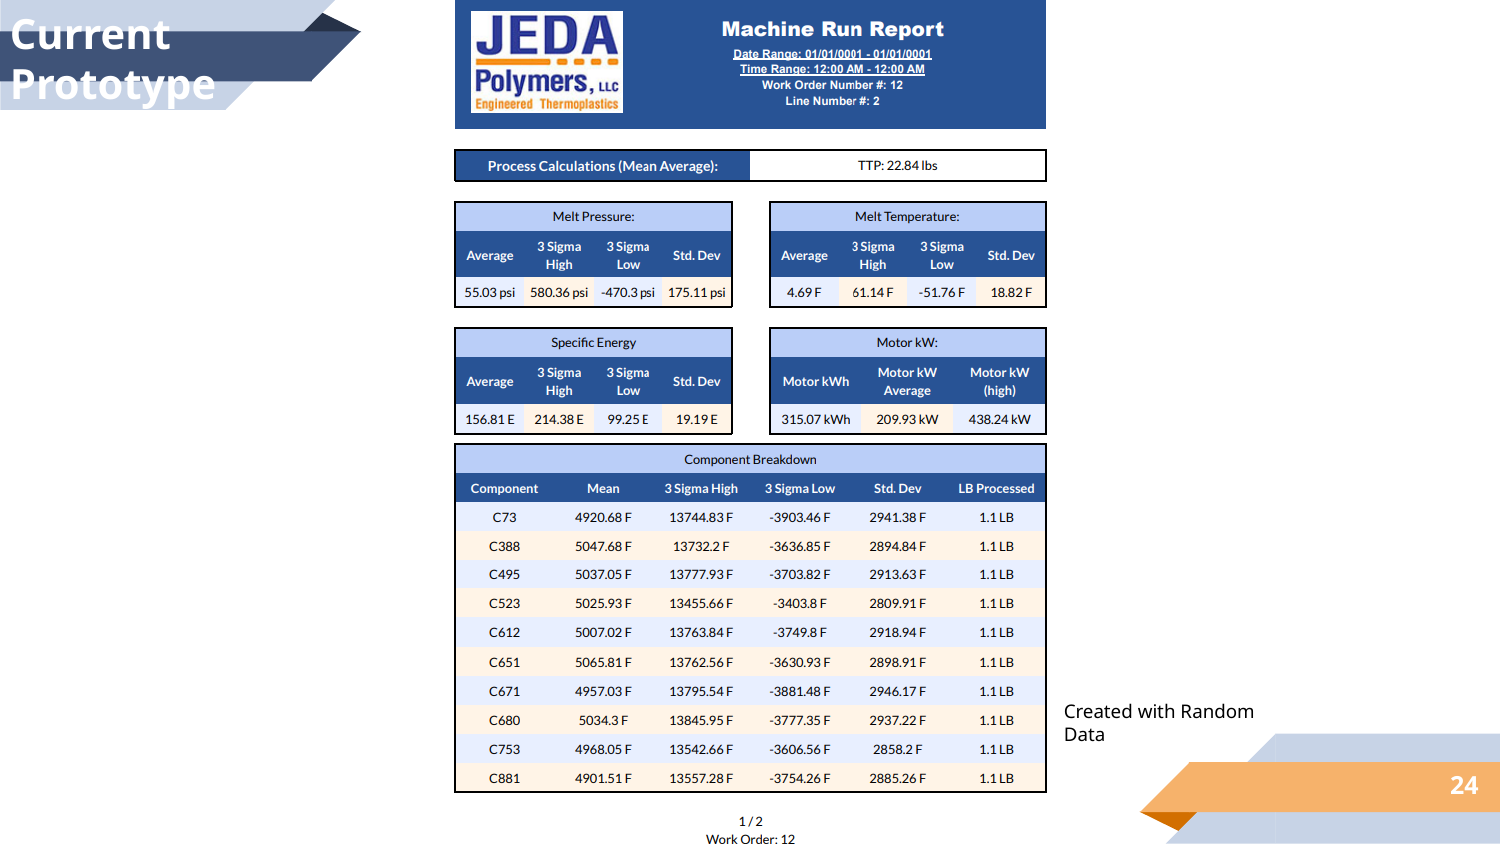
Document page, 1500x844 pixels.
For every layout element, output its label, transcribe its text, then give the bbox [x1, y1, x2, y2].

picture [438, 0, 1062, 844]
slide_number ‹#› [1249, 760, 1494, 813]
text_box Created with Random Data [1065, 684, 1270, 760]
title Current Prototype [0, 16, 400, 99]
